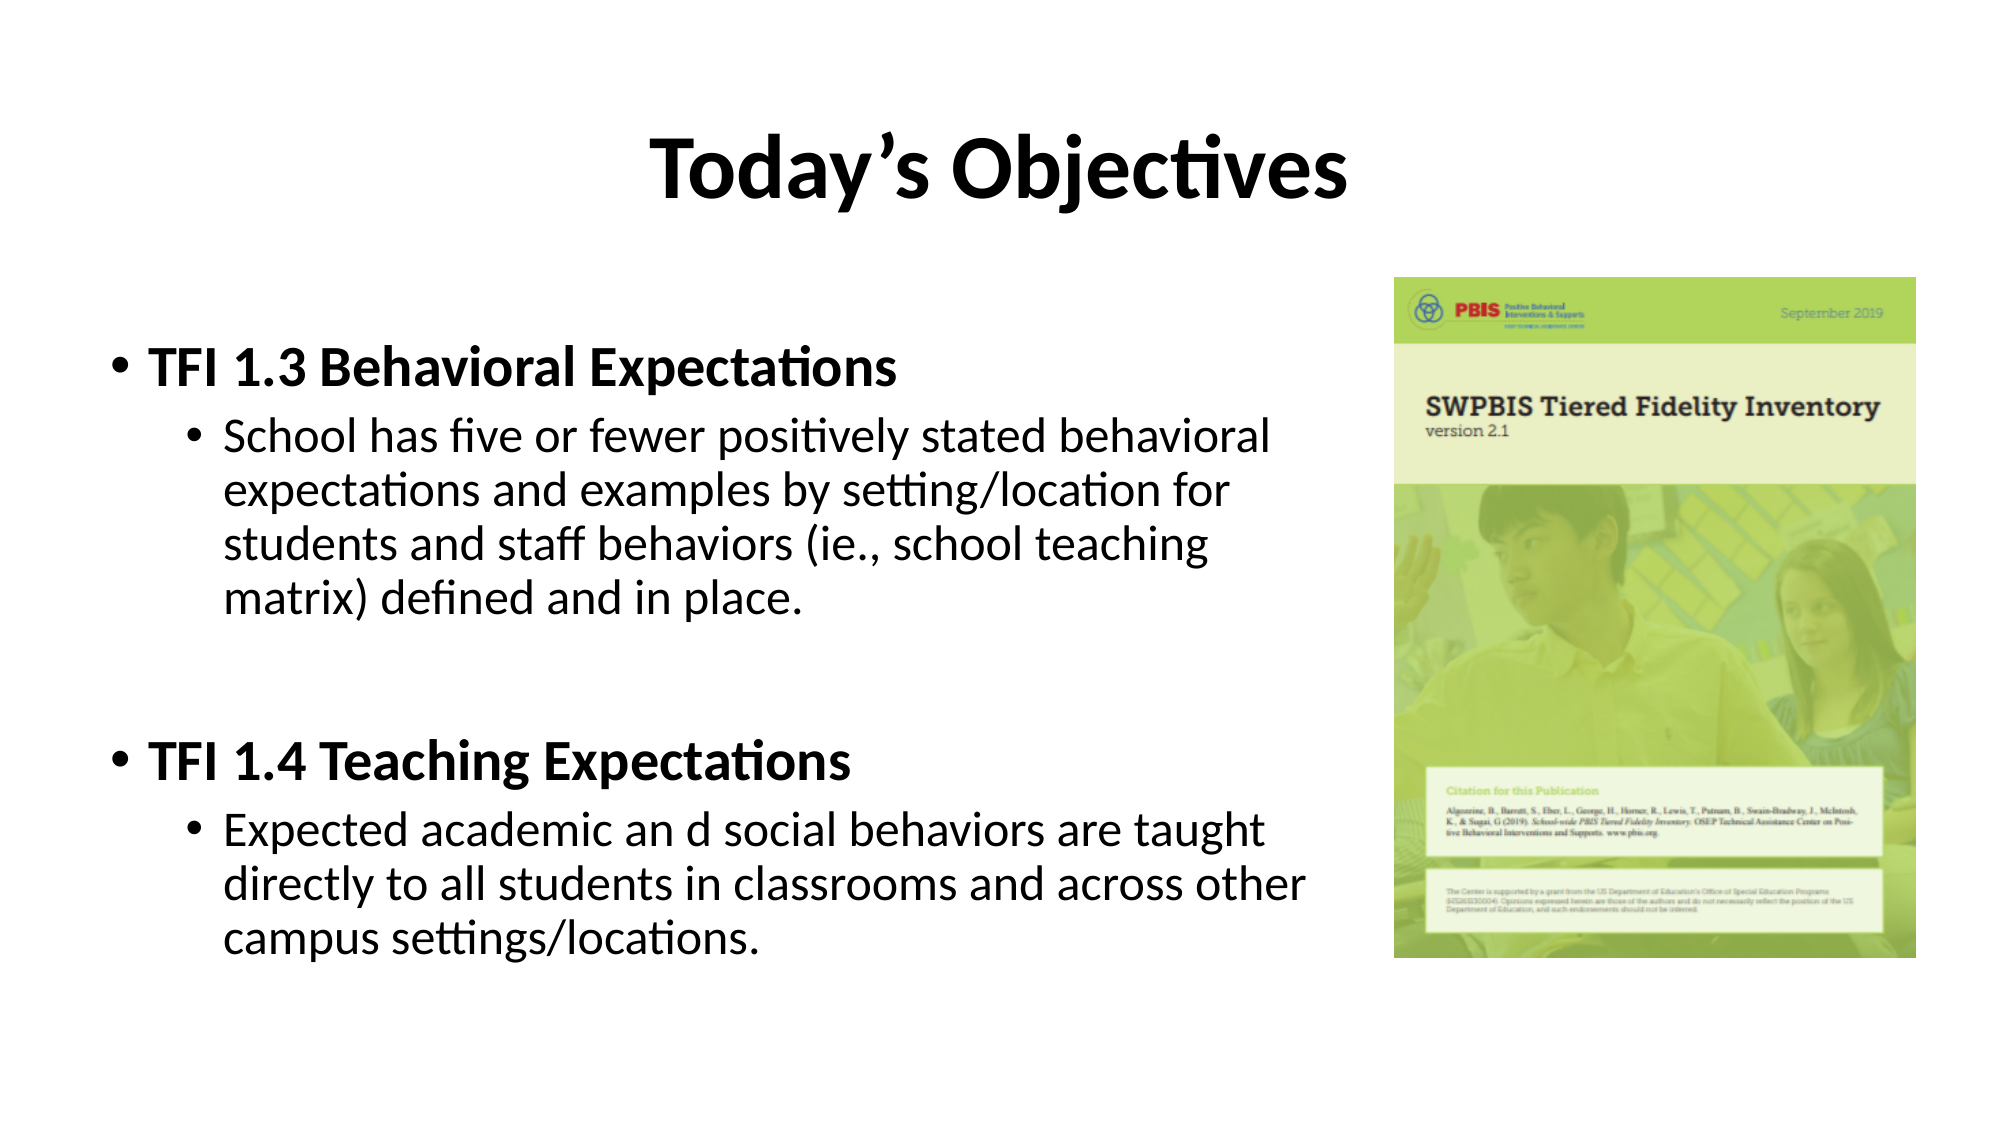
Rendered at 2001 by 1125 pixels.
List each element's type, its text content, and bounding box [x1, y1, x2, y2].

title Today’s Objectives [137, 59, 1863, 278]
picture [1394, 277, 1916, 958]
list TFI 1.3 Behavioral Expectations School has five or fewer positively stated behavioral expectations and examples by setting/location for students and staff behaviors (ie., school teaching matrix) defined and in place. TFI 1.4 Teaching Expectations Expected academic an d social behaviors are taught directly to all students in classrooms and across other campus settings/locations. [95, 328, 1330, 1043]
